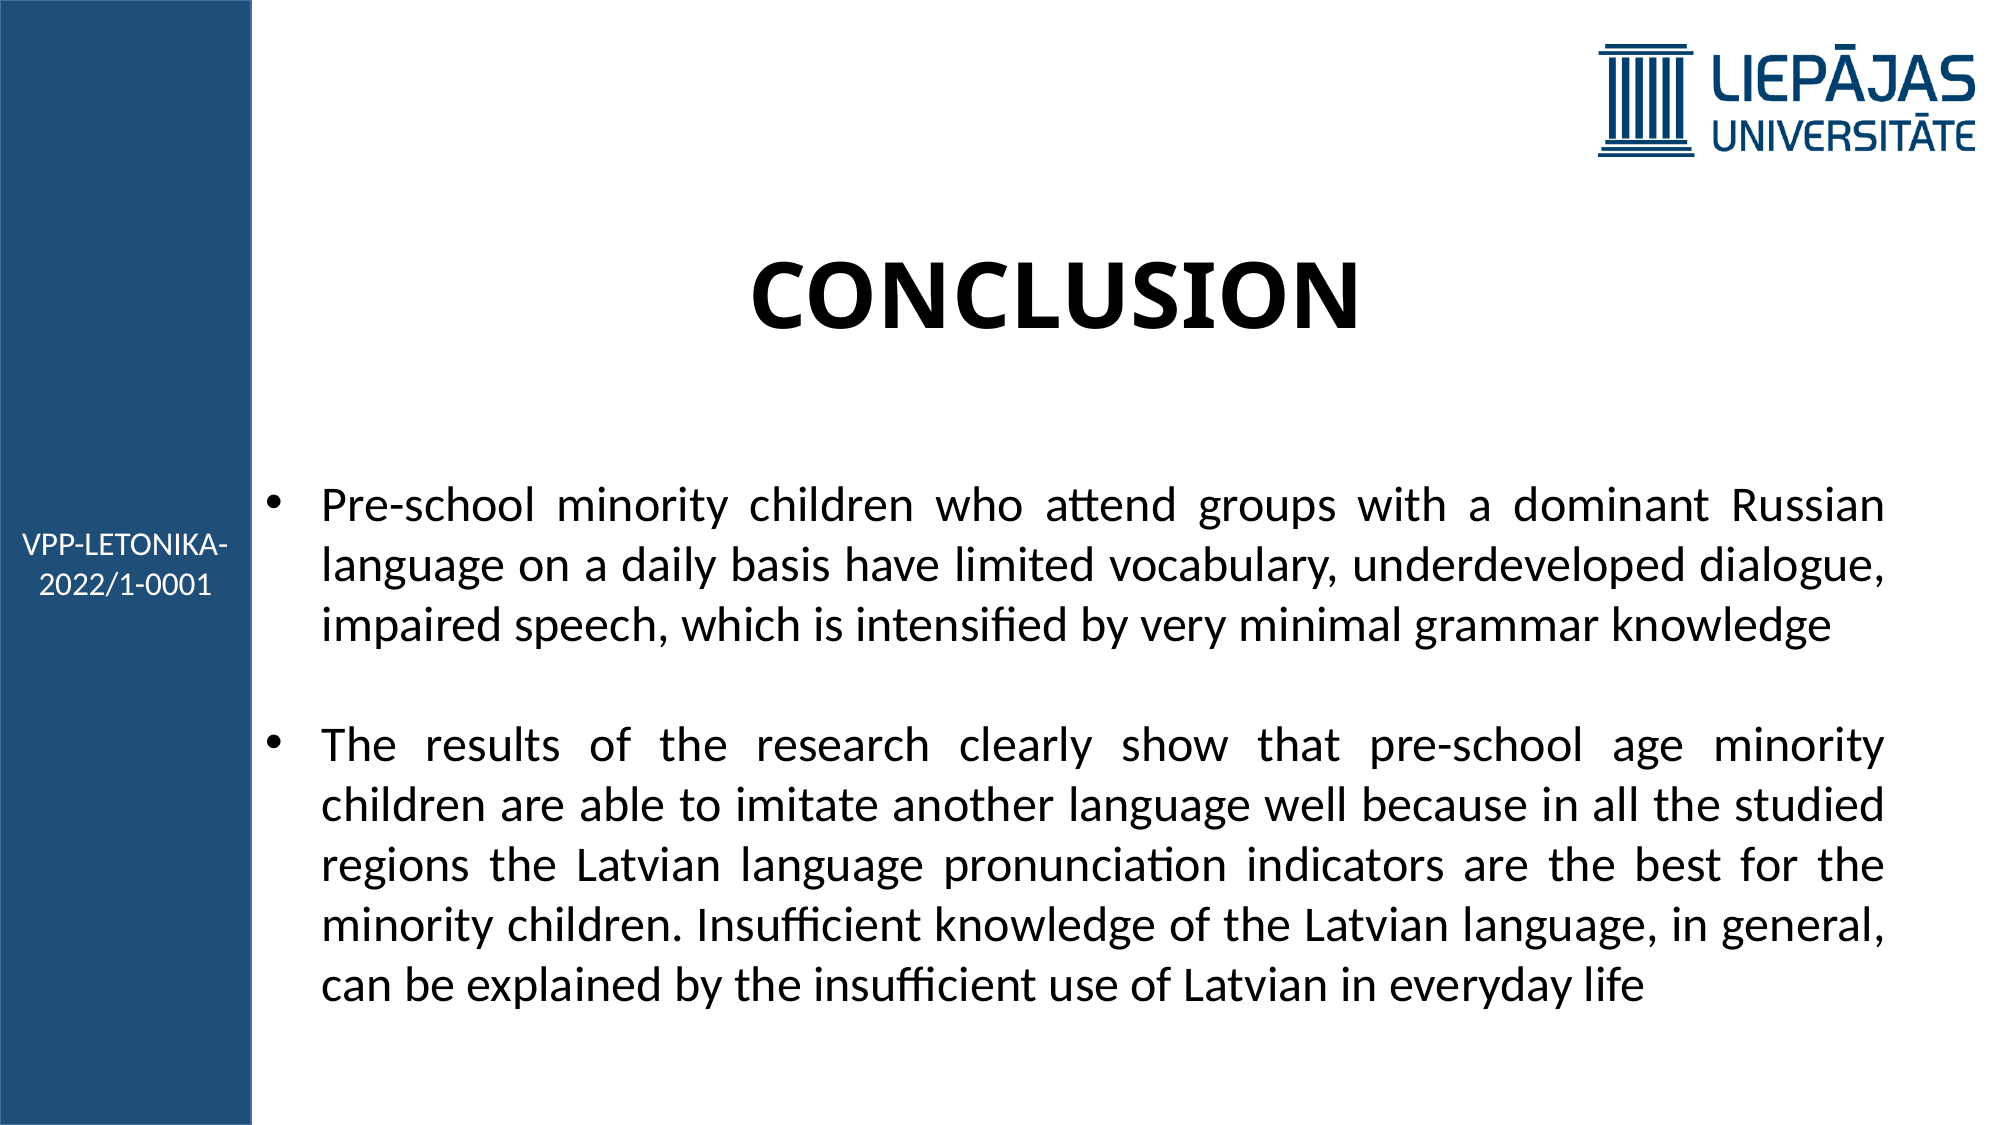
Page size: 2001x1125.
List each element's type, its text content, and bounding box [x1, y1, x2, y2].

picture [1598, 44, 1975, 157]
text_box VPP-LETONIKA-2022/1-0001 [0, 0, 252, 1125]
title CONCLUSION [252, 210, 1863, 388]
text_box Pre-school minority children who attend groups with a dominant Russian language on a daily basis have limited vocabulary, underdeveloped dialogue, impaired speech, which is intensified by very minimal grammar knowledge The results of the research clearly show that pre-school age minority children are able to imitate another language well because in all the studied regions the Latvian language pronunciation indicators are the best for the minority children. Insufficient knowledge of the Latvian language, in general, can be explained by the insufficient use of Latvian in everyday life [250, 463, 1902, 1019]
